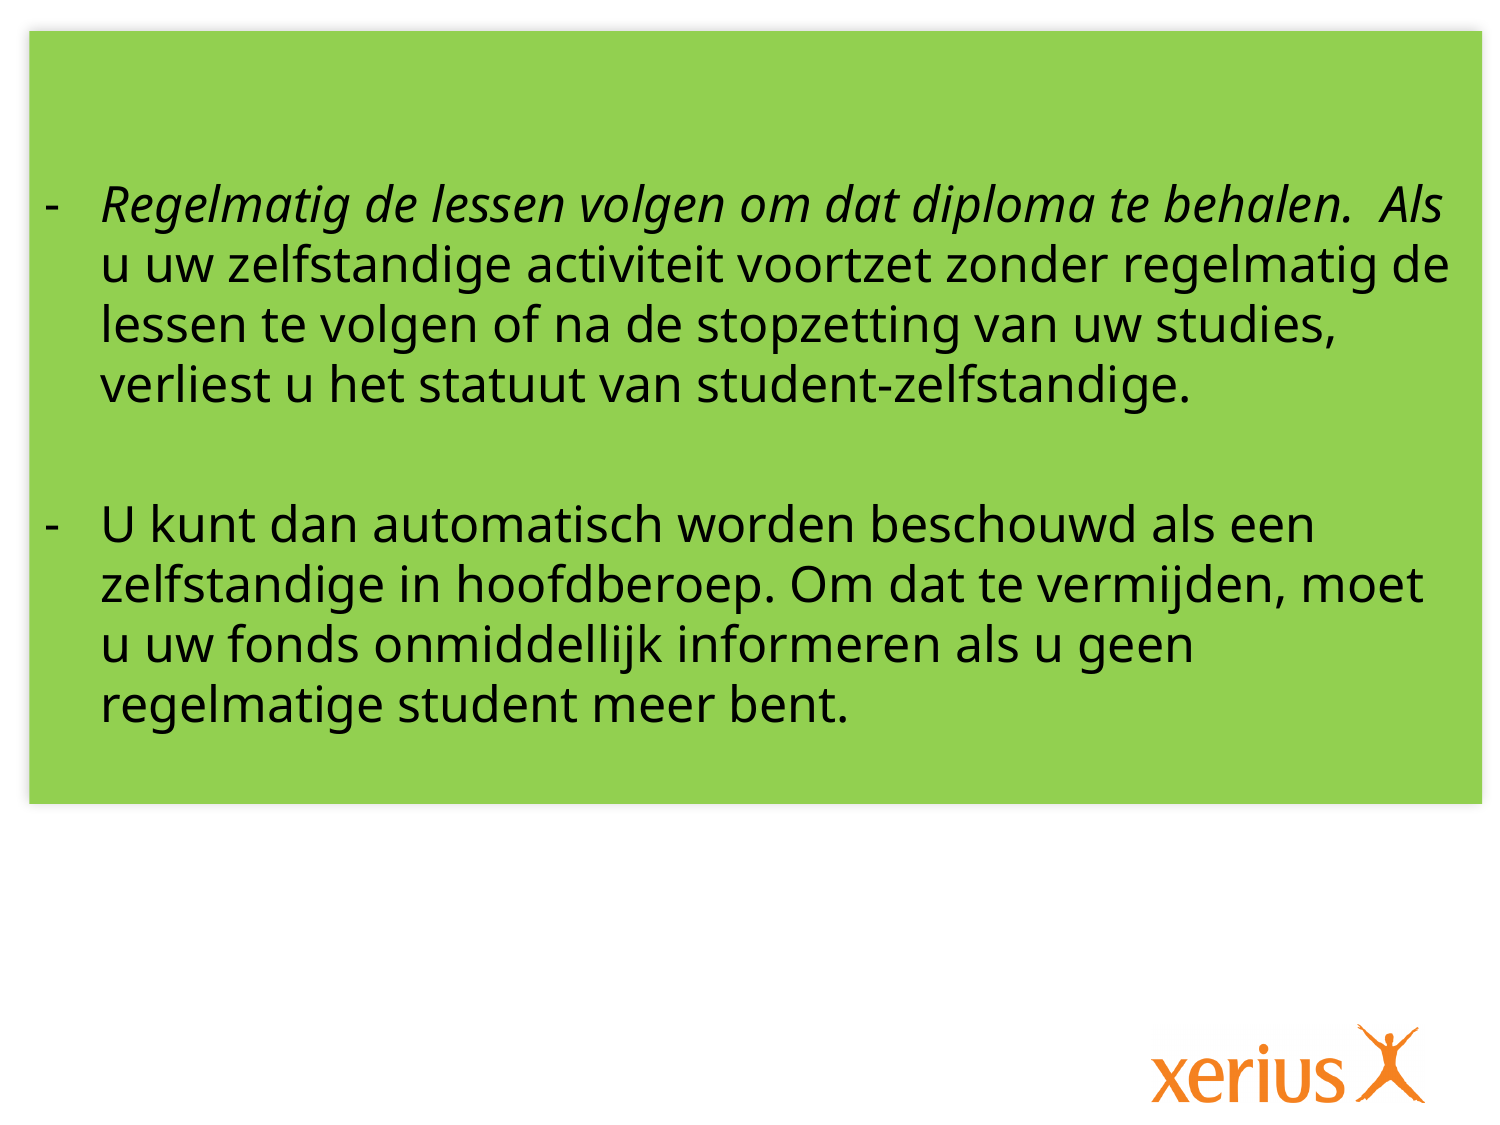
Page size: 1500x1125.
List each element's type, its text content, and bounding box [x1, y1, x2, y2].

picture [1151, 1024, 1425, 1103]
text_box Regelmatig de lessen volgen om dat diploma te behalen. Als u uw zelfstandige activiteit voortzet zonder regelmatig de lessen te volgen of na de stopzetting van uw studies, verliest u het statuut van student-zelfstandige. U kunt dan automatisch worden beschouwd als een zelfstandige in hoofdberoep. Om dat te vermijden, moet u uw fonds onmiddellijk informeren als u geen regelmatige student meer bent. [29, 31, 1483, 804]
